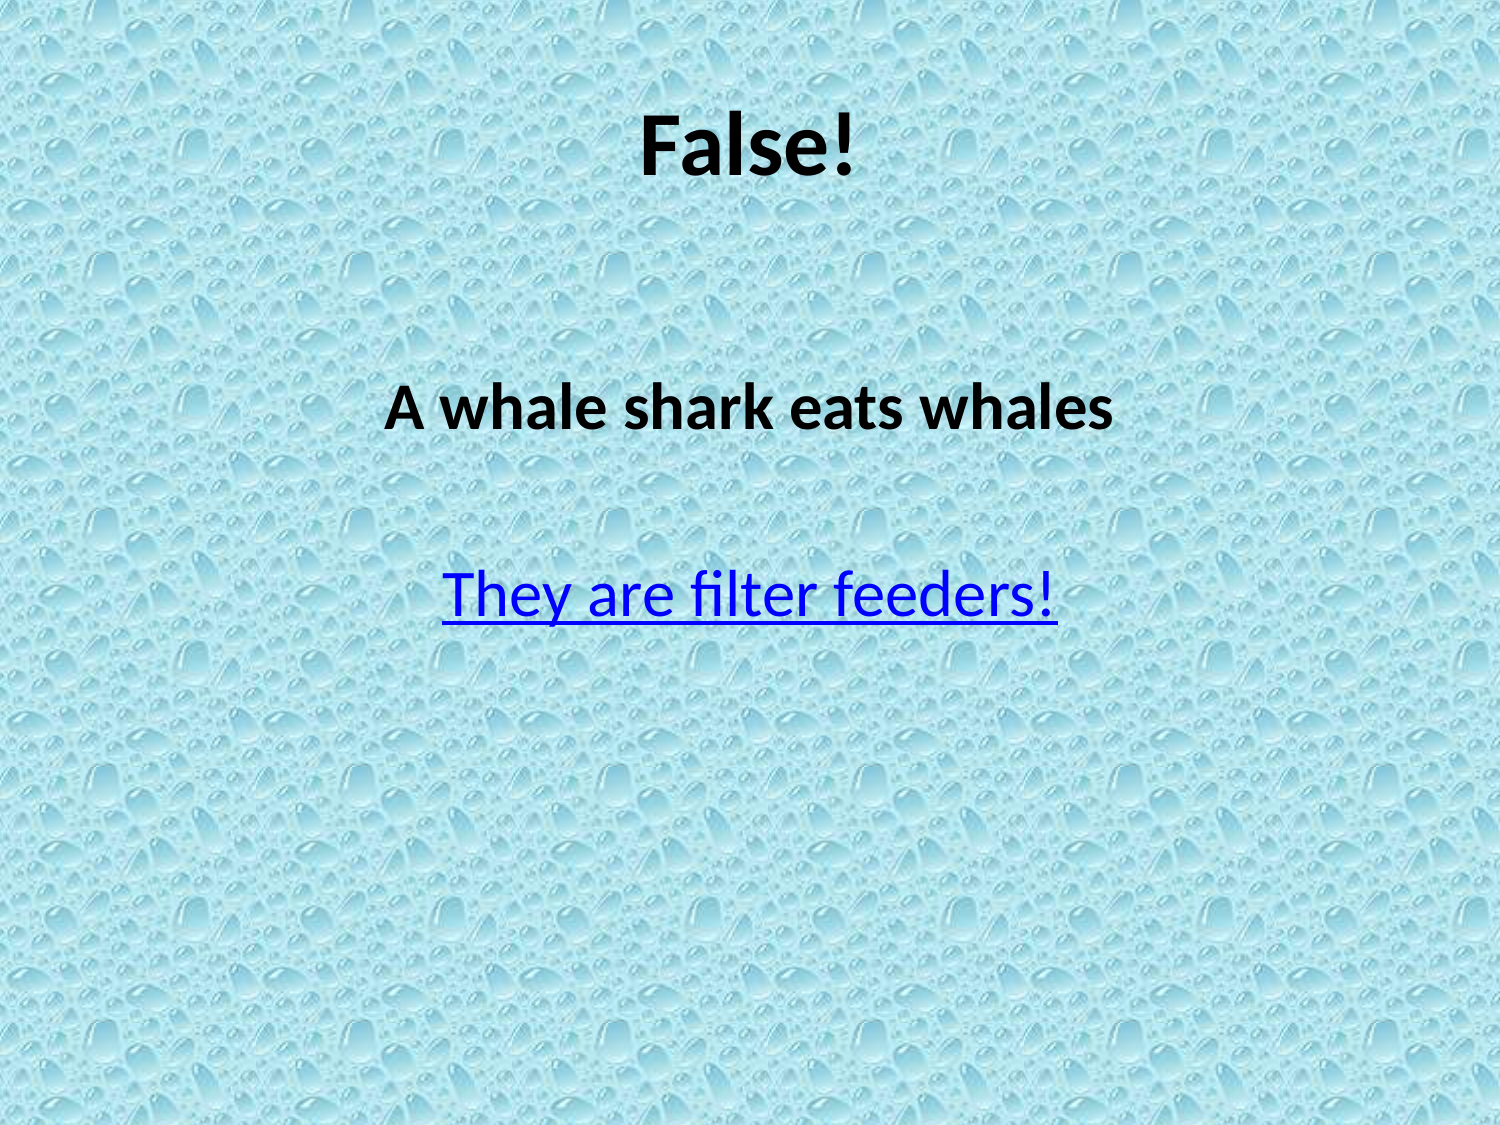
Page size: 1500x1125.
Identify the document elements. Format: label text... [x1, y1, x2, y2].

picture [0, 0, 1500, 1125]
title False! [75, 45, 1425, 233]
list A whale shark eats whales They are filter feeders! [75, 262, 1425, 1005]
